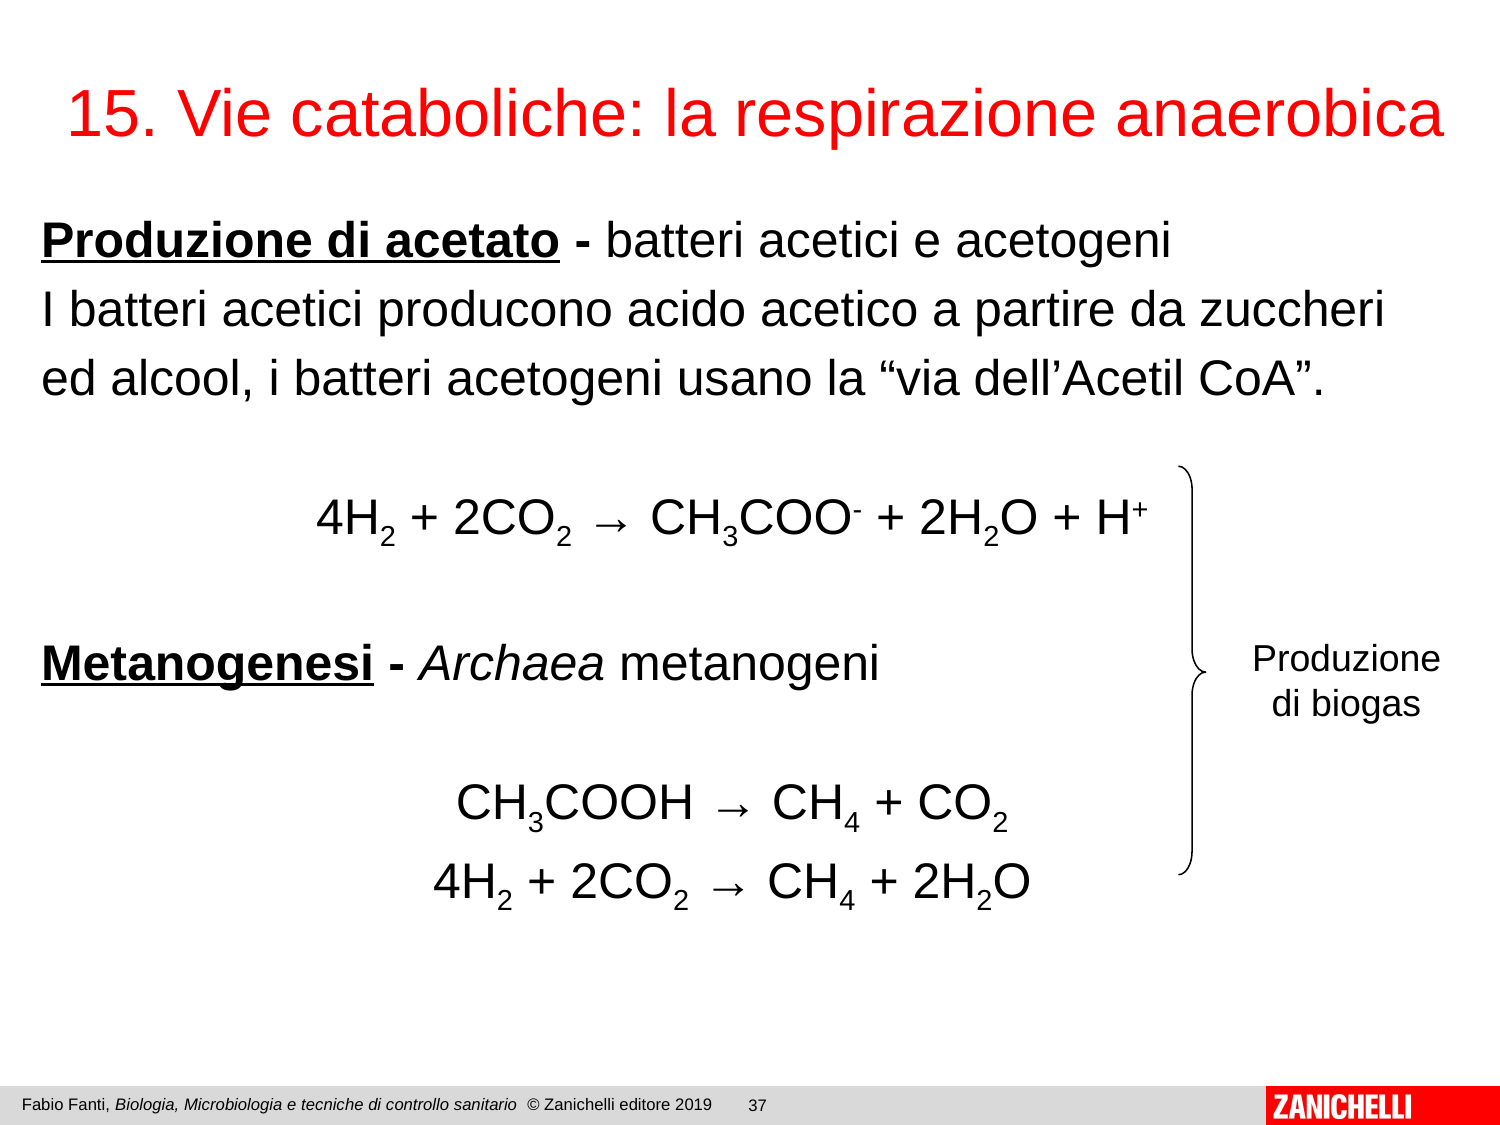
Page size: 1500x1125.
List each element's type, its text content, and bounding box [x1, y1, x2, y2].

picture [1266, 1086, 1500, 1125]
text_box Produzione di biogas [1227, 619, 1466, 722]
text_box Produzione di acetato - batteri acetici e acetogeni I batteri acetici producono acido acetico a partire da zuccheri ed alcool, i batteri acetogeni usano la “via dell’Acetil CoA”. 4H2 + 2CO2 → CH3COO- + 2H2O + H+ Metanogenesi - Archaea metanogeni CH3COOH → CH4 + CO2 4H2 + 2CO2 → CH4 + 2H2O [26, 183, 1439, 1037]
text_box [1178, 466, 1206, 875]
text_box 15. Vie cataboliche: la respirazione anaerobica [53, 62, 1500, 208]
